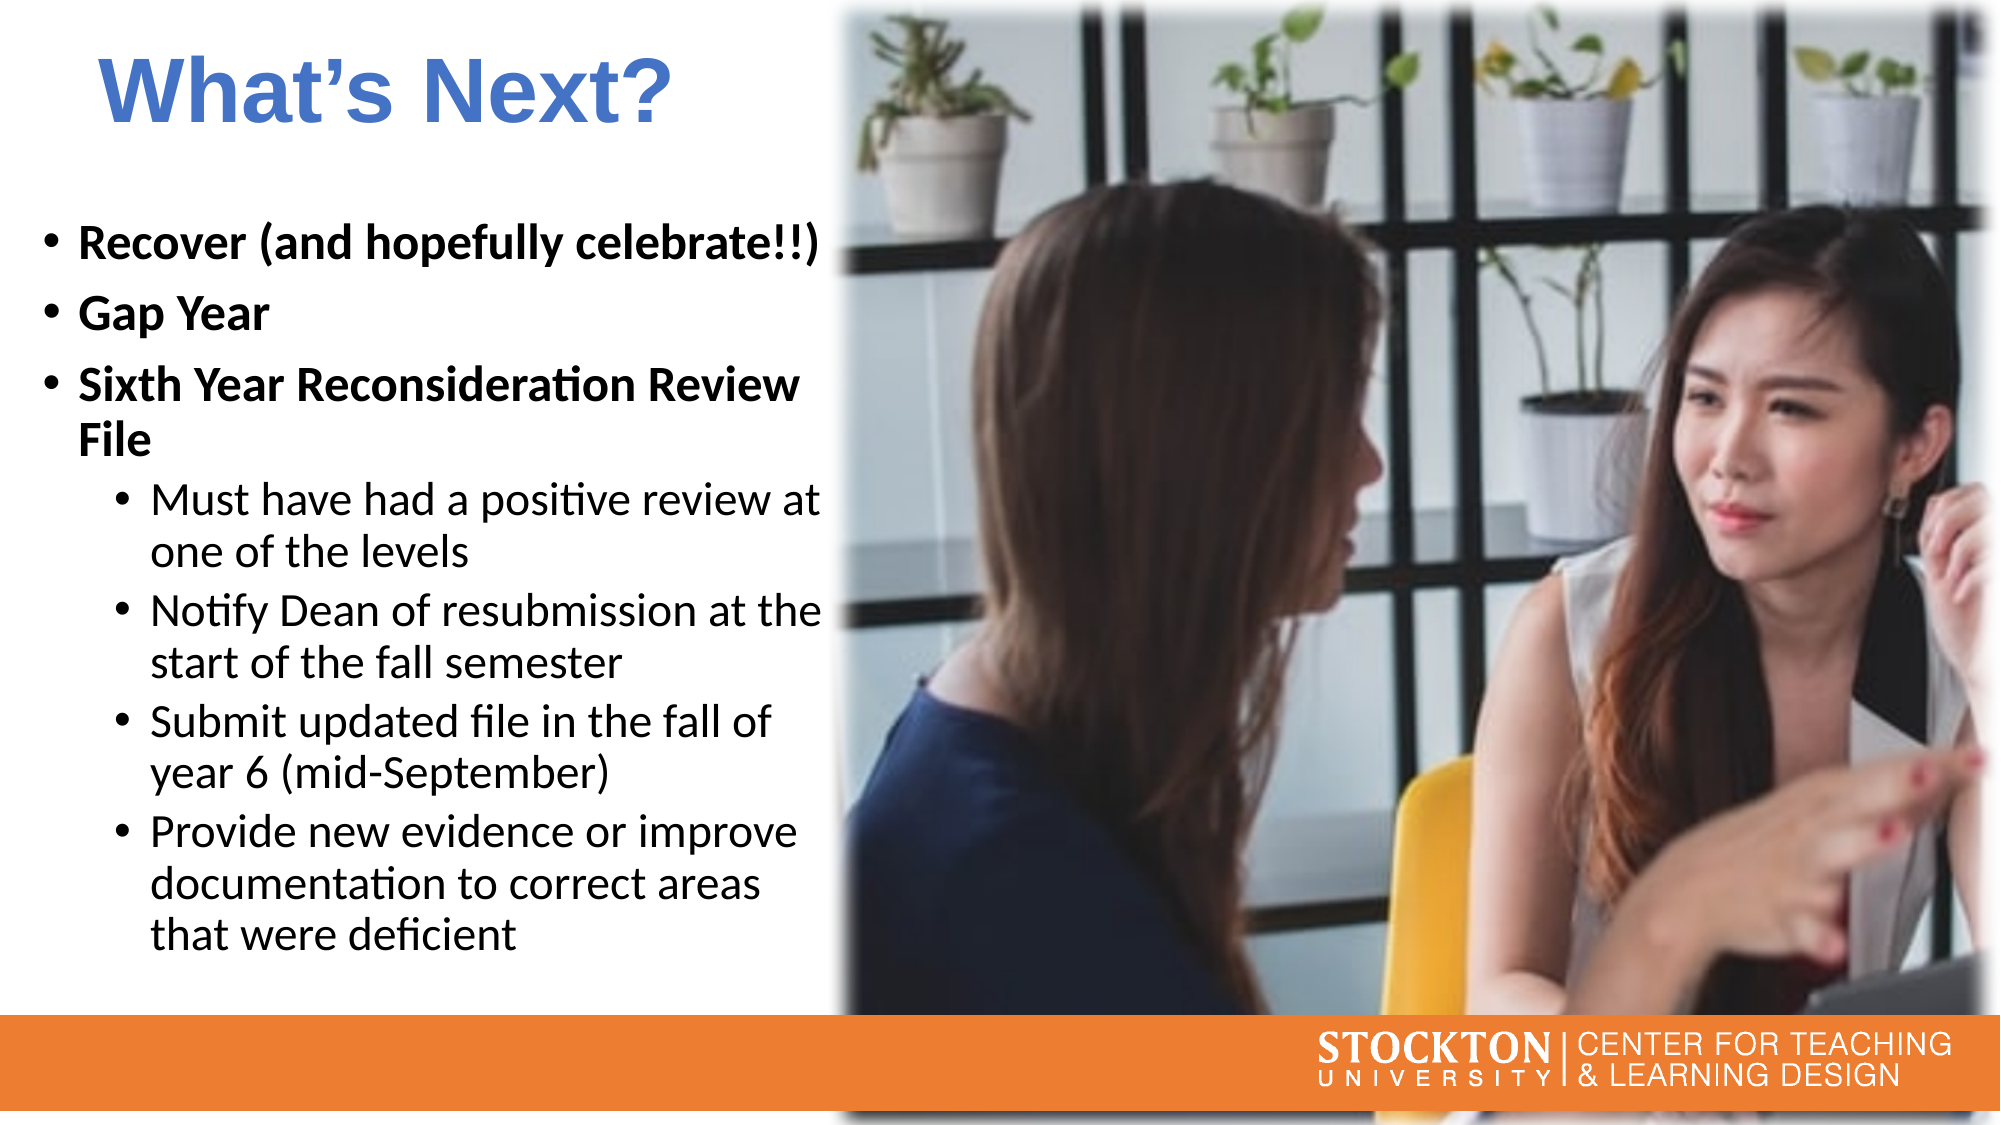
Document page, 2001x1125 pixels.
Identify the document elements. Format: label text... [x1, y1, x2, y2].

picture [828, 0, 2000, 1125]
list Recover (and hopefully celebrate!!) Gap Year Sixth Year Reconsideration Review File Must have had a positive review at one of the levels Notify Dean of resubmission at the start of the fall semester Submit updated file in the fall of year 6 (mid-September) Provide new evidence or improve documentation to correct areas that were deficient [27, 207, 828, 1007]
title What’s Next? [83, 15, 828, 172]
text_box [0, 1015, 828, 1111]
